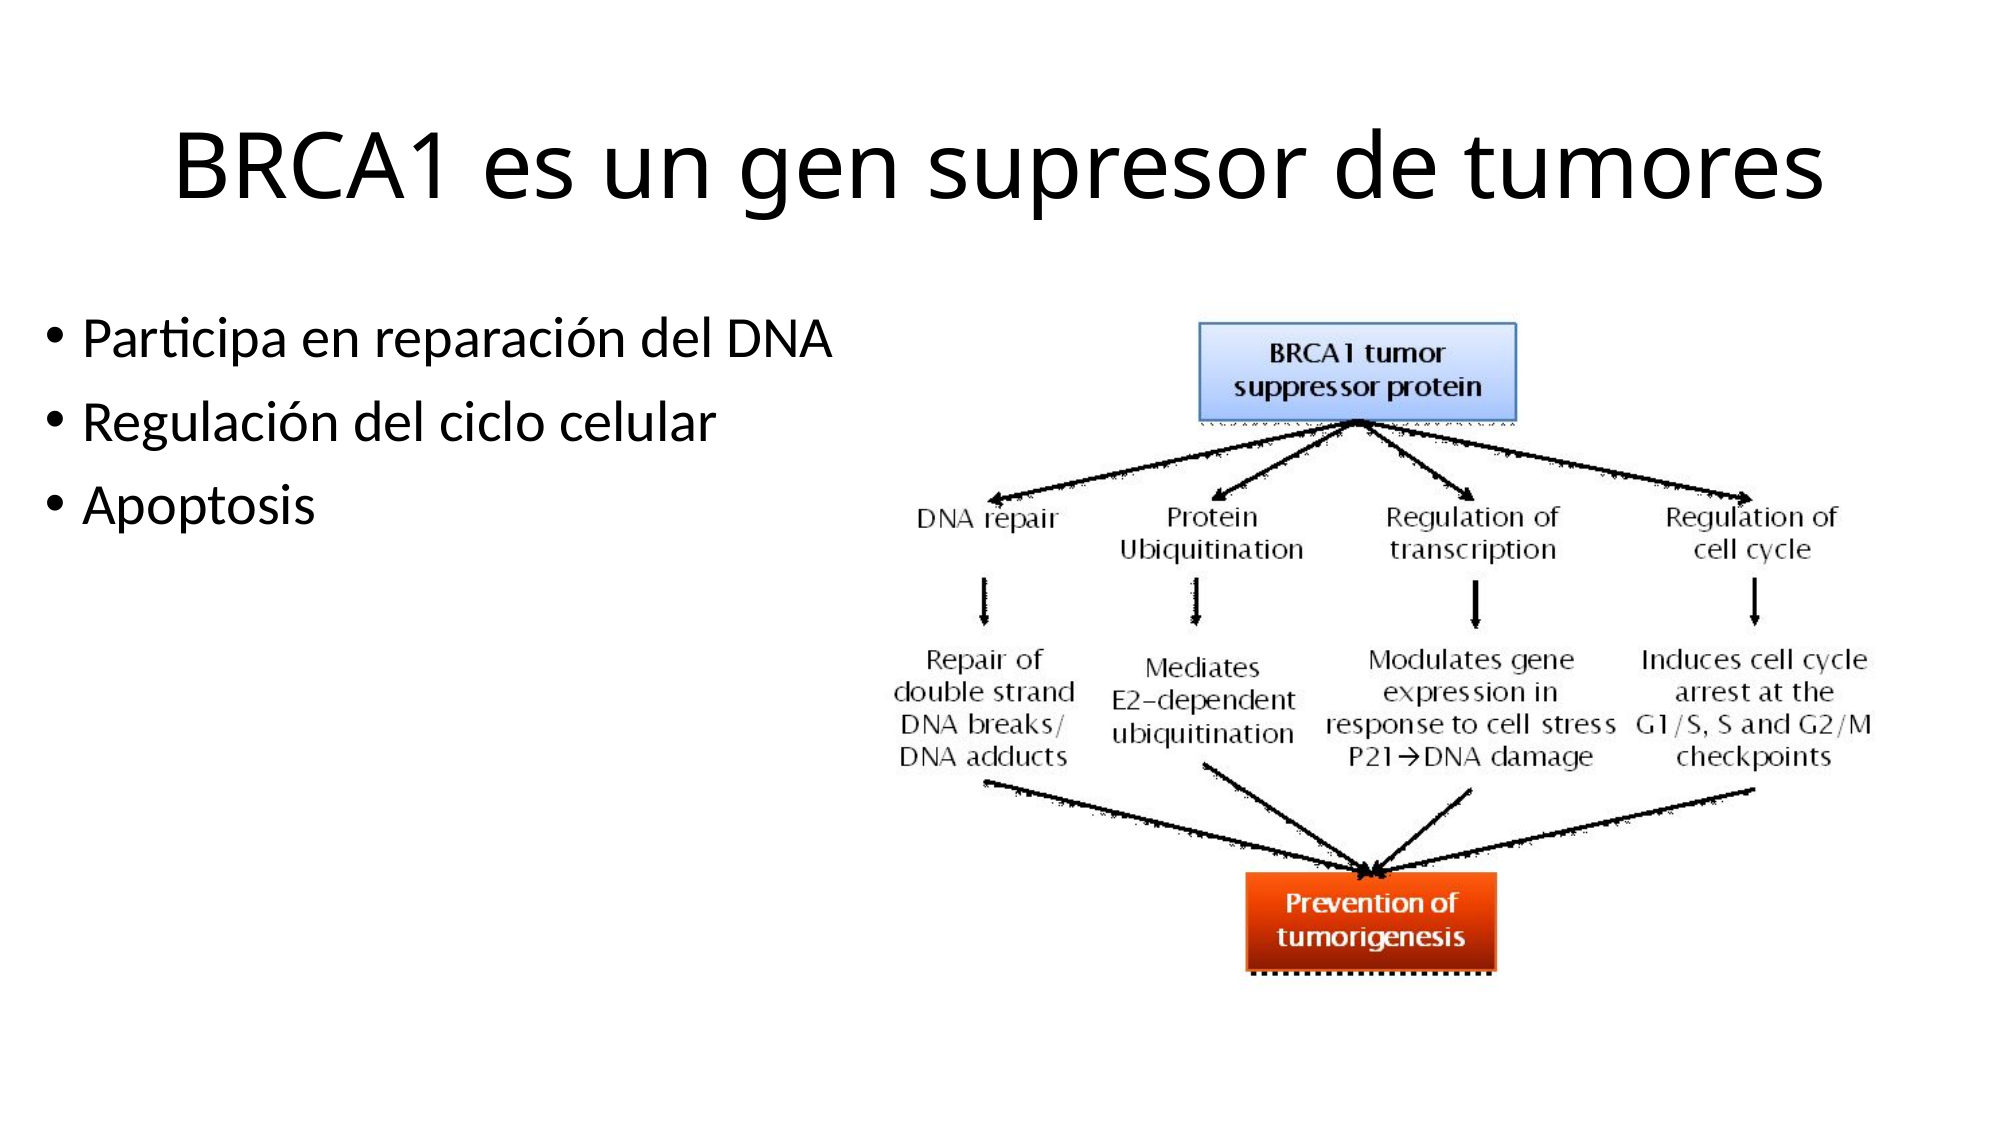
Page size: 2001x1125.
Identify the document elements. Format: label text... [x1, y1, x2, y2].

picture [853, 259, 1929, 1066]
title BRCA1 es un gen supresor de tumores [137, 59, 1863, 278]
list Participa en reparación del DNA Regulación del ciclo celular Apoptosis [29, 299, 853, 1014]
